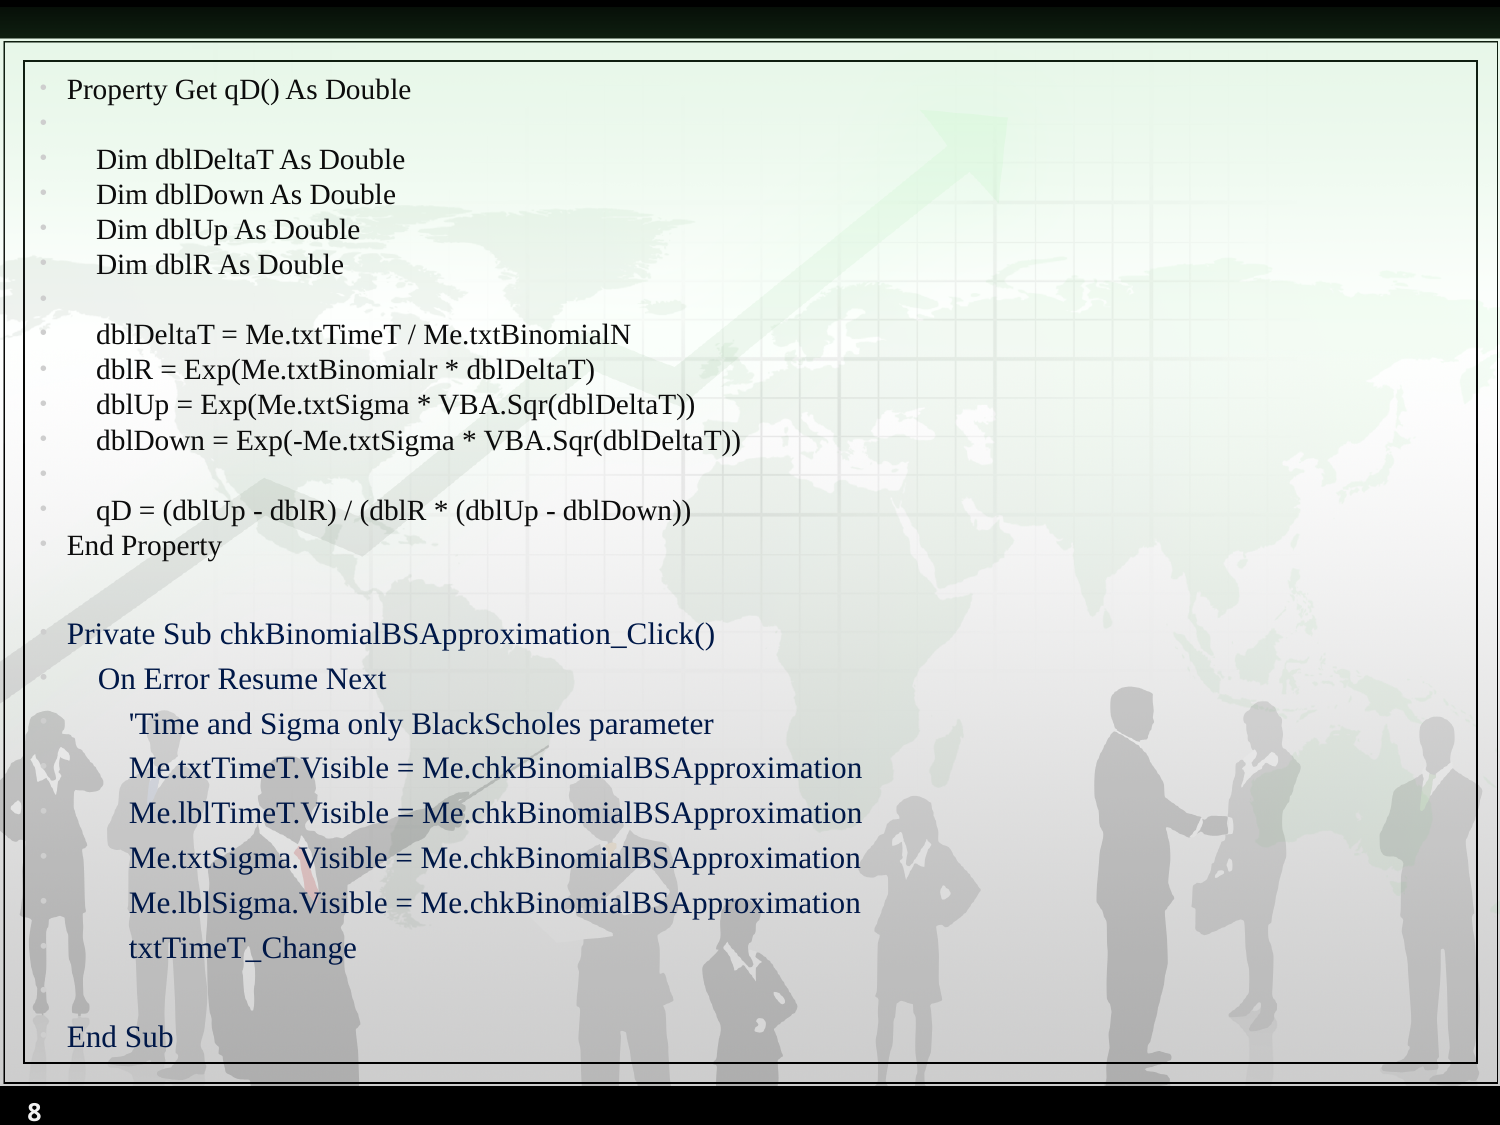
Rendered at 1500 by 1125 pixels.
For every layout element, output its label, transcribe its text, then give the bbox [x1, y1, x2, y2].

picture [0, 0, 1500, 1125]
list Property Get qD() As Double Dim dblDeltaT As Double Dim dblDown As Double Dim dblUp As Double Dim dblR As Double dblDeltaT = Me.txtTimeT / Me.txtBinomialN dblR = Exp(Me.txtBinomialr * dblDeltaT) dblUp = Exp(Me.txtSigma * VBA.Sqr(dblDeltaT)) dblDown = Exp(-Me.txtSigma * VBA.Sqr(dblDeltaT)) qD = (dblUp - dblR) / (dblR * (dblUp - dblDown)) End Property Private Sub chkBinomialBSApproximation_Click() On Error Resume Next 'Time and Sigma only BlackScholes parameter Me.txtTimeT.Visible = Me.chkBinomialBSApproximation Me.lblTimeT.Visible = Me.chkBinomialBSApproximation Me.txtSigma.Visible = Me.chkBinomialBSApproximation Me.lblSigma.Visible = Me.chkBinomialBSApproximation txtTimeT_Change End Sub [24, 62, 1438, 1063]
slide_number 8 [12, 1088, 363, 1125]
